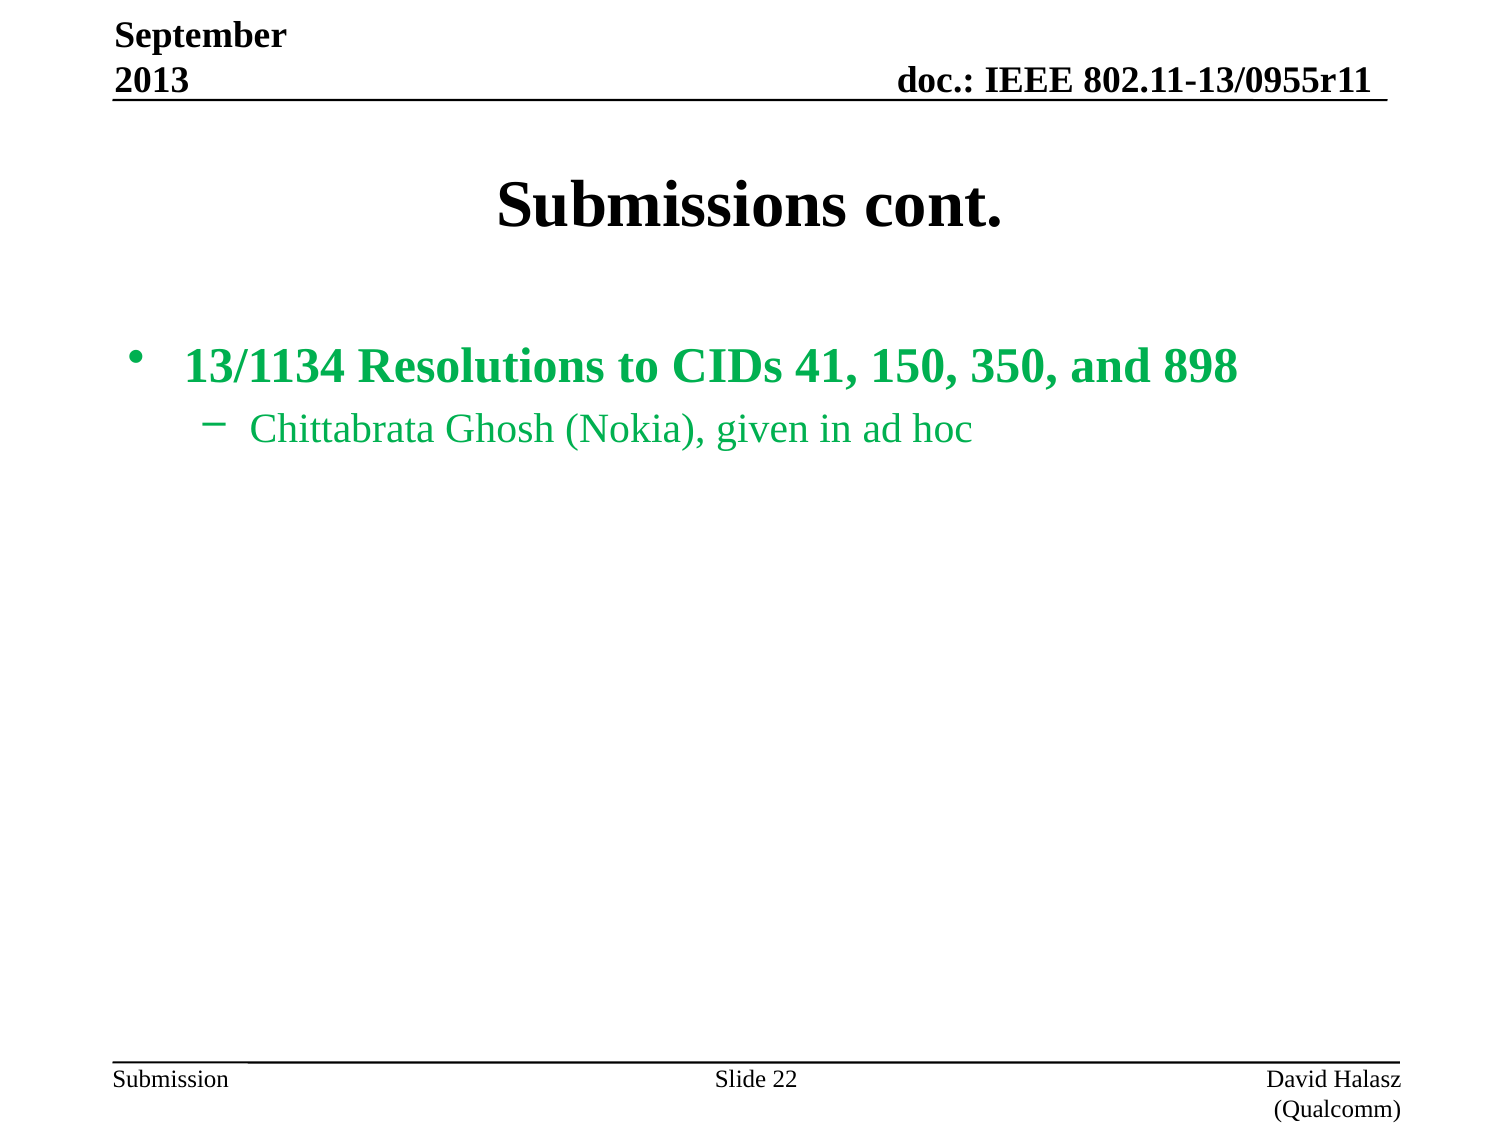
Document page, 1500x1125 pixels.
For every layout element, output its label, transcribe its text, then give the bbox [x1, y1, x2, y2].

title Submissions cont. [112, 112, 1388, 288]
footer David Halasz (Qualcomm) [1264, 1061, 1402, 1093]
list 13/1134 Resolutions to CIDs 41, 150, 350, and 898 Chittabrata Ghosh (Nokia), given in ad hoc [112, 324, 1388, 1001]
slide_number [114, 54, 333, 101]
slide_number Slide 22 [712, 1061, 800, 1093]
